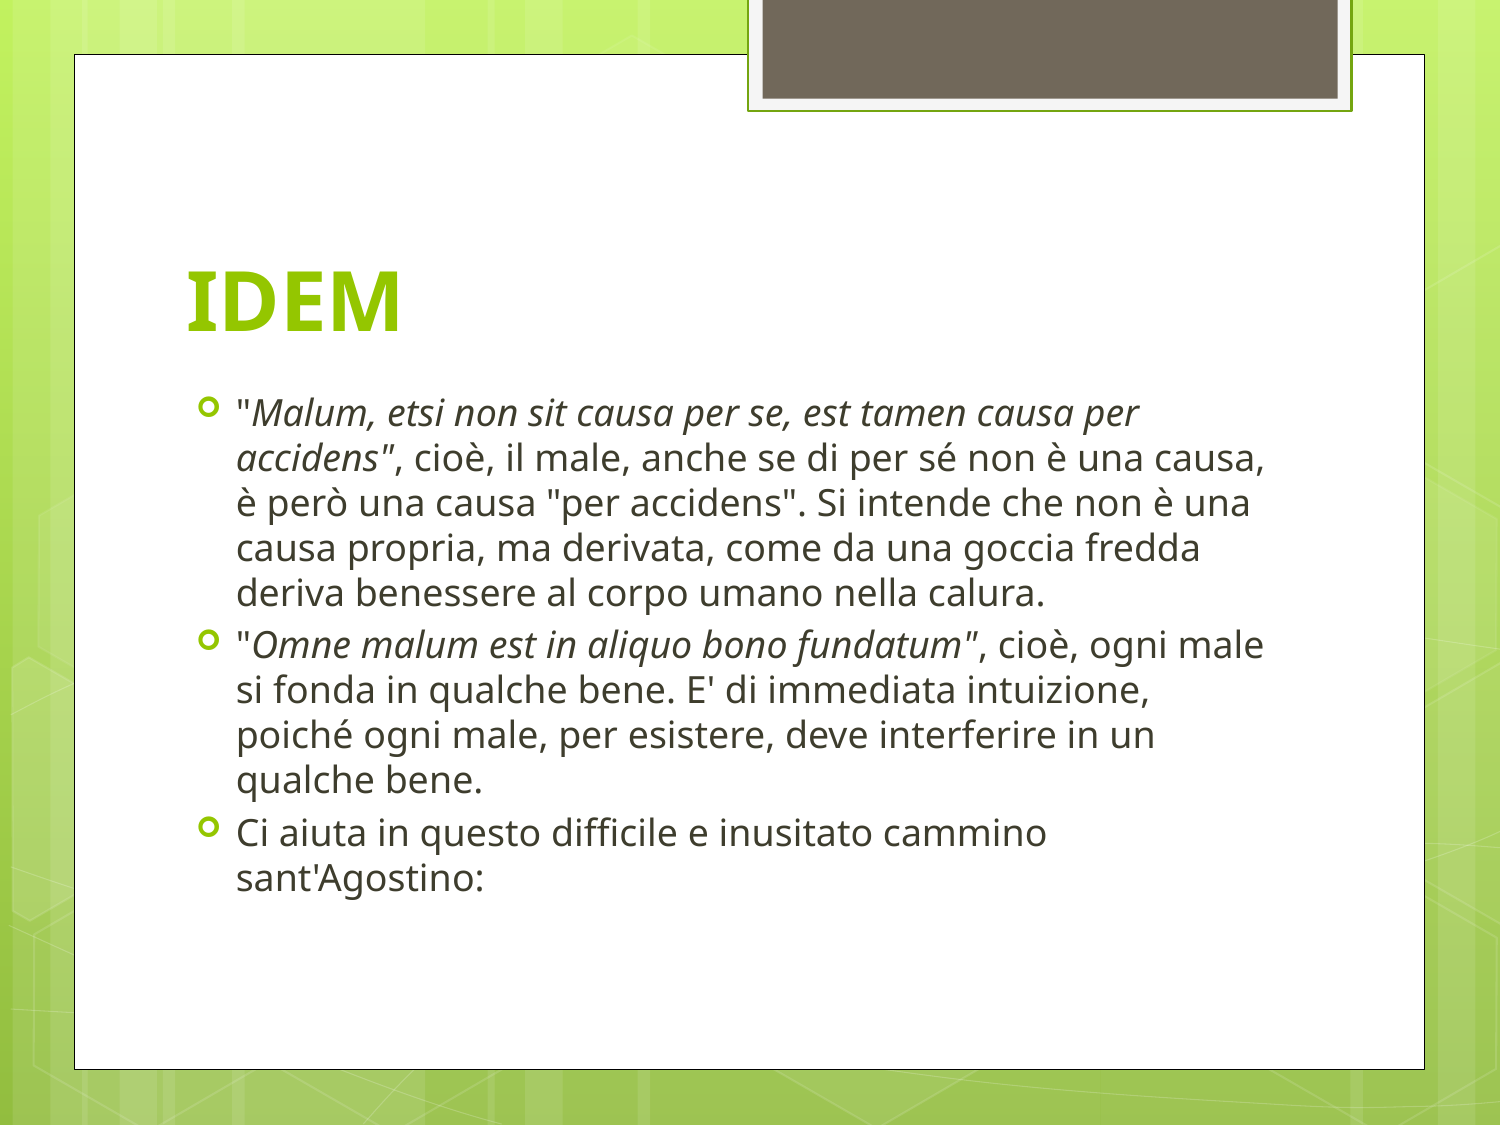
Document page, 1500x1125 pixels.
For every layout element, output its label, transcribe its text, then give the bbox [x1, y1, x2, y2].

list "Malum, etsi non sit causa per se, est tamen causa per accidens", cioè, il male, anche se di per sé non è una causa, è però una causa "per accidens". Si intende che non è una causa propria, ma derivata, come da una goccia fredda deriva benessere al corpo umano nella calura. "Omne malum est in aliquo bono fundatum", cioè, ogni male si fonda in qualche bene. E' di immediata intuizione, poiché ogni male, per esistere, deve interferire in un qualche bene. Ci aiuta in questo difficile e inusitato cammino sant'Agostino: [171, 381, 1283, 957]
title IDEM [171, 168, 1324, 357]
